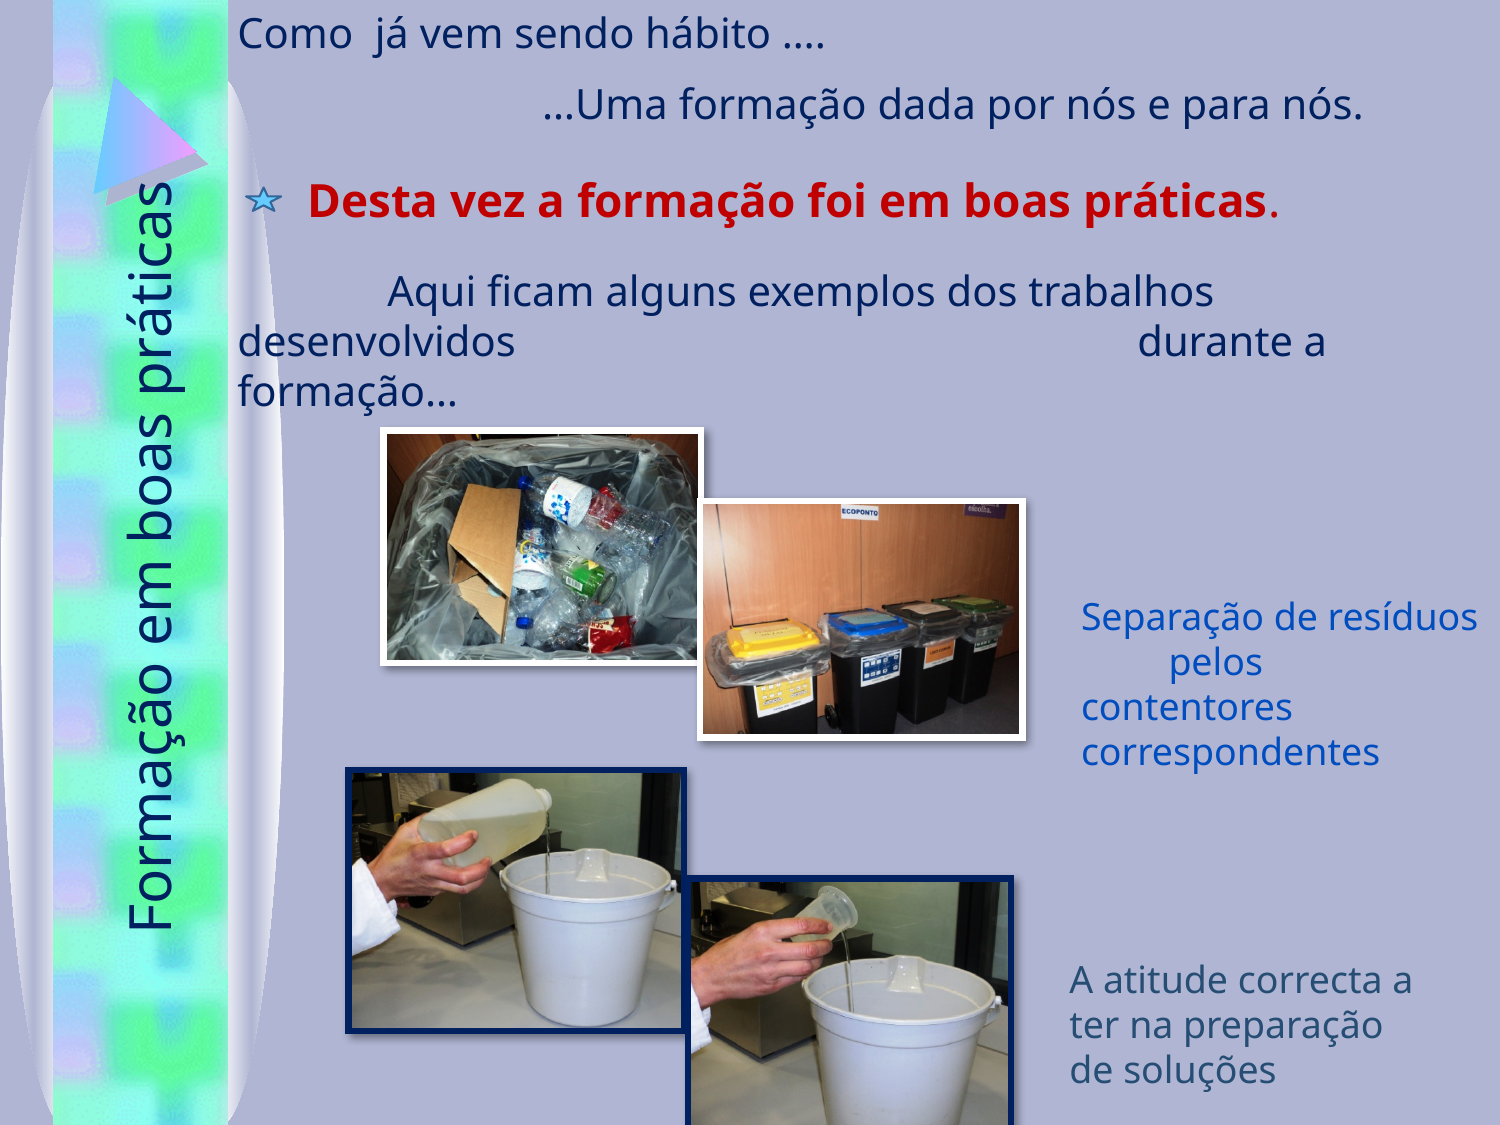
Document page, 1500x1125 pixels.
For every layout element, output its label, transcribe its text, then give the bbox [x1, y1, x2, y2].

picture [691, 881, 1008, 1125]
text_box [246, 187, 282, 211]
picture [386, 433, 699, 661]
text_box A atitude correcta a ter na preparação de soluções [1054, 949, 1442, 1099]
text_box Aqui ficam alguns exemplos dos trabalhos desenvolvidos durante a formação… [222, 257, 1500, 423]
picture [53, 0, 229, 1125]
text_box Formação em boas práticas [105, 128, 207, 950]
text_box Desta vez a formação foi em boas práticas. [292, 164, 1325, 234]
text_box Separação de resíduos pelos contentores correspondentes [1066, 585, 1500, 781]
picture [351, 773, 681, 1029]
text_box …Uma formação dada por nós e para nós. [527, 70, 1500, 136]
text_box Como já vem sendo hábito …. [222, 0, 1090, 175]
picture [702, 503, 1020, 735]
